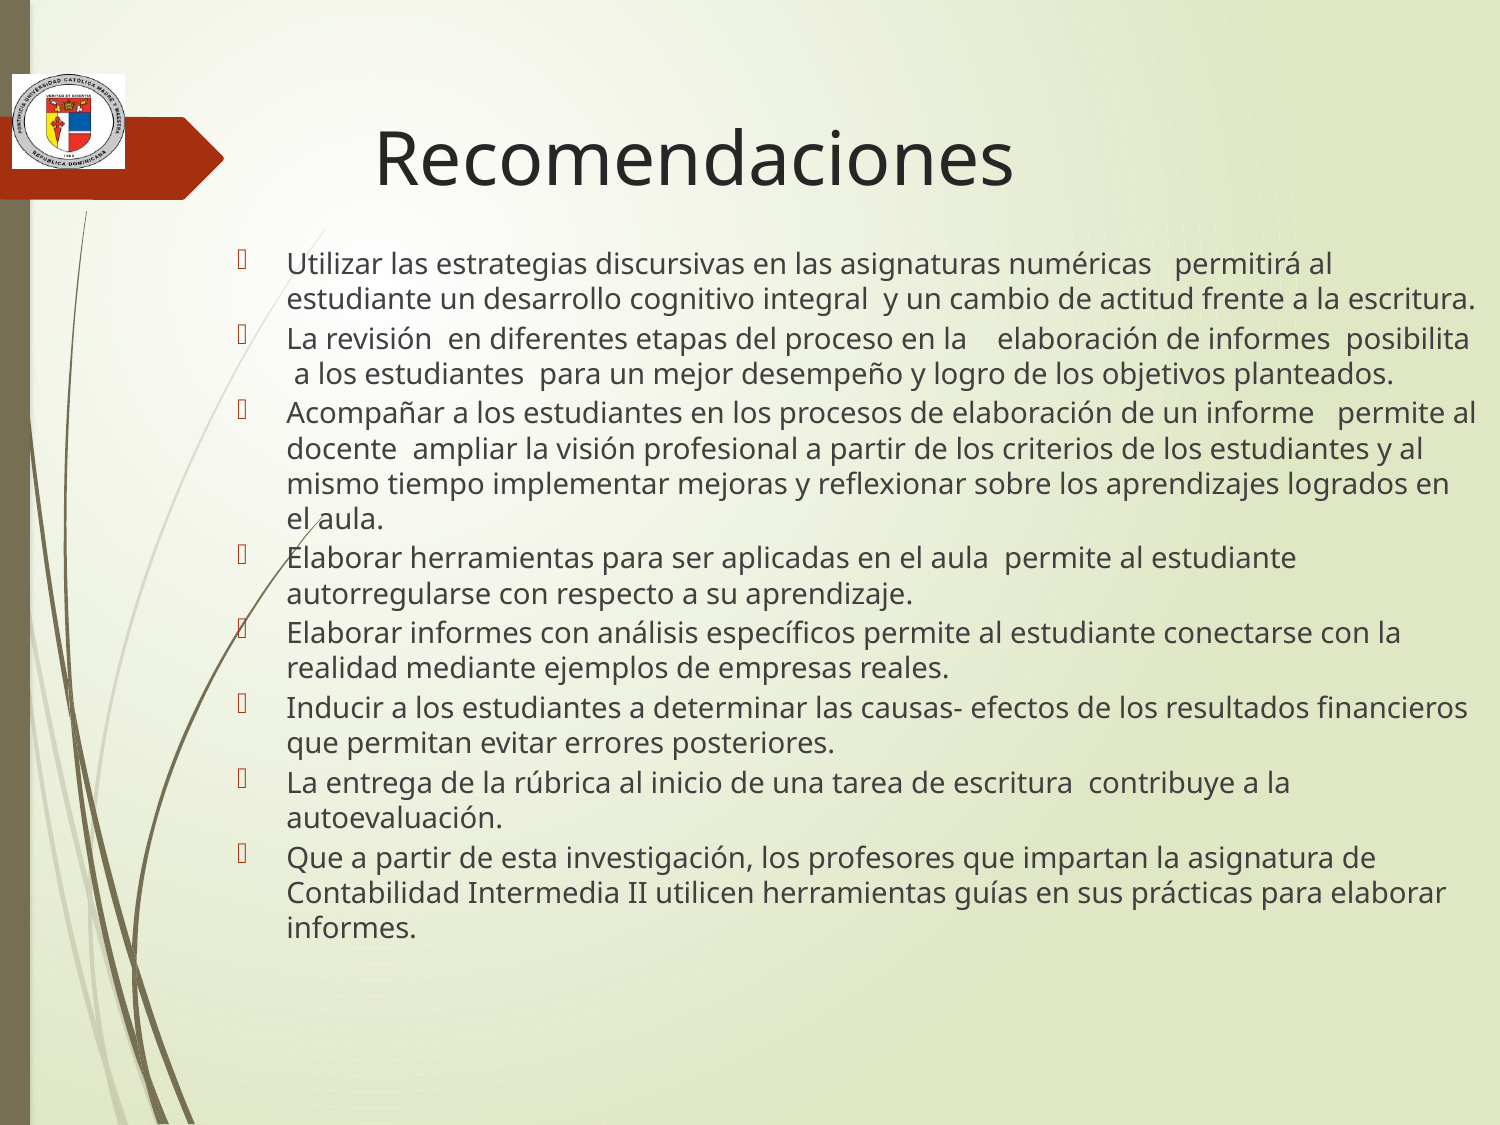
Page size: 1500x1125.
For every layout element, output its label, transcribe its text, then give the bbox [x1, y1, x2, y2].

list Utilizar las estrategias discursivas en las asignaturas numéricas permitirá al estudiante un desarrollo cognitivo integral y un cambio de actitud frente a la escritura. La revisión en diferentes etapas del proceso en la elaboración de informes posibilita a los estudiantes para un mejor desempeño y logro de los objetivos planteados. Acompañar a los estudiantes en los procesos de elaboración de un informe permite al docente ampliar la visión profesional a partir de los criterios de los estudiantes y al mismo tiempo implementar mejoras y reflexionar sobre los aprendizajes logrados en el aula. Elaborar herramientas para ser aplicadas en el aula permite al estudiante autorregularse con respecto a su aprendizaje. Elaborar informes con análisis específicos permite al estudiante conectarse con la realidad mediante ejemplos de empresas reales. Inducir a los estudiantes a determinar las causas- efectos de los resultados financieros que permitan evitar errores posteriores. La entrega de la rúbrica al inicio de una tarea de escritura contribuye a la autoevaluación. Que a partir de esta investigación, los profesores que impartan la asignatura de Contabilidad Intermedia II utilicen herramientas guías en sus prácticas para elaborar informes. [222, 237, 1497, 1081]
picture [12, 74, 126, 169]
title Recomendaciones [319, 102, 1400, 237]
